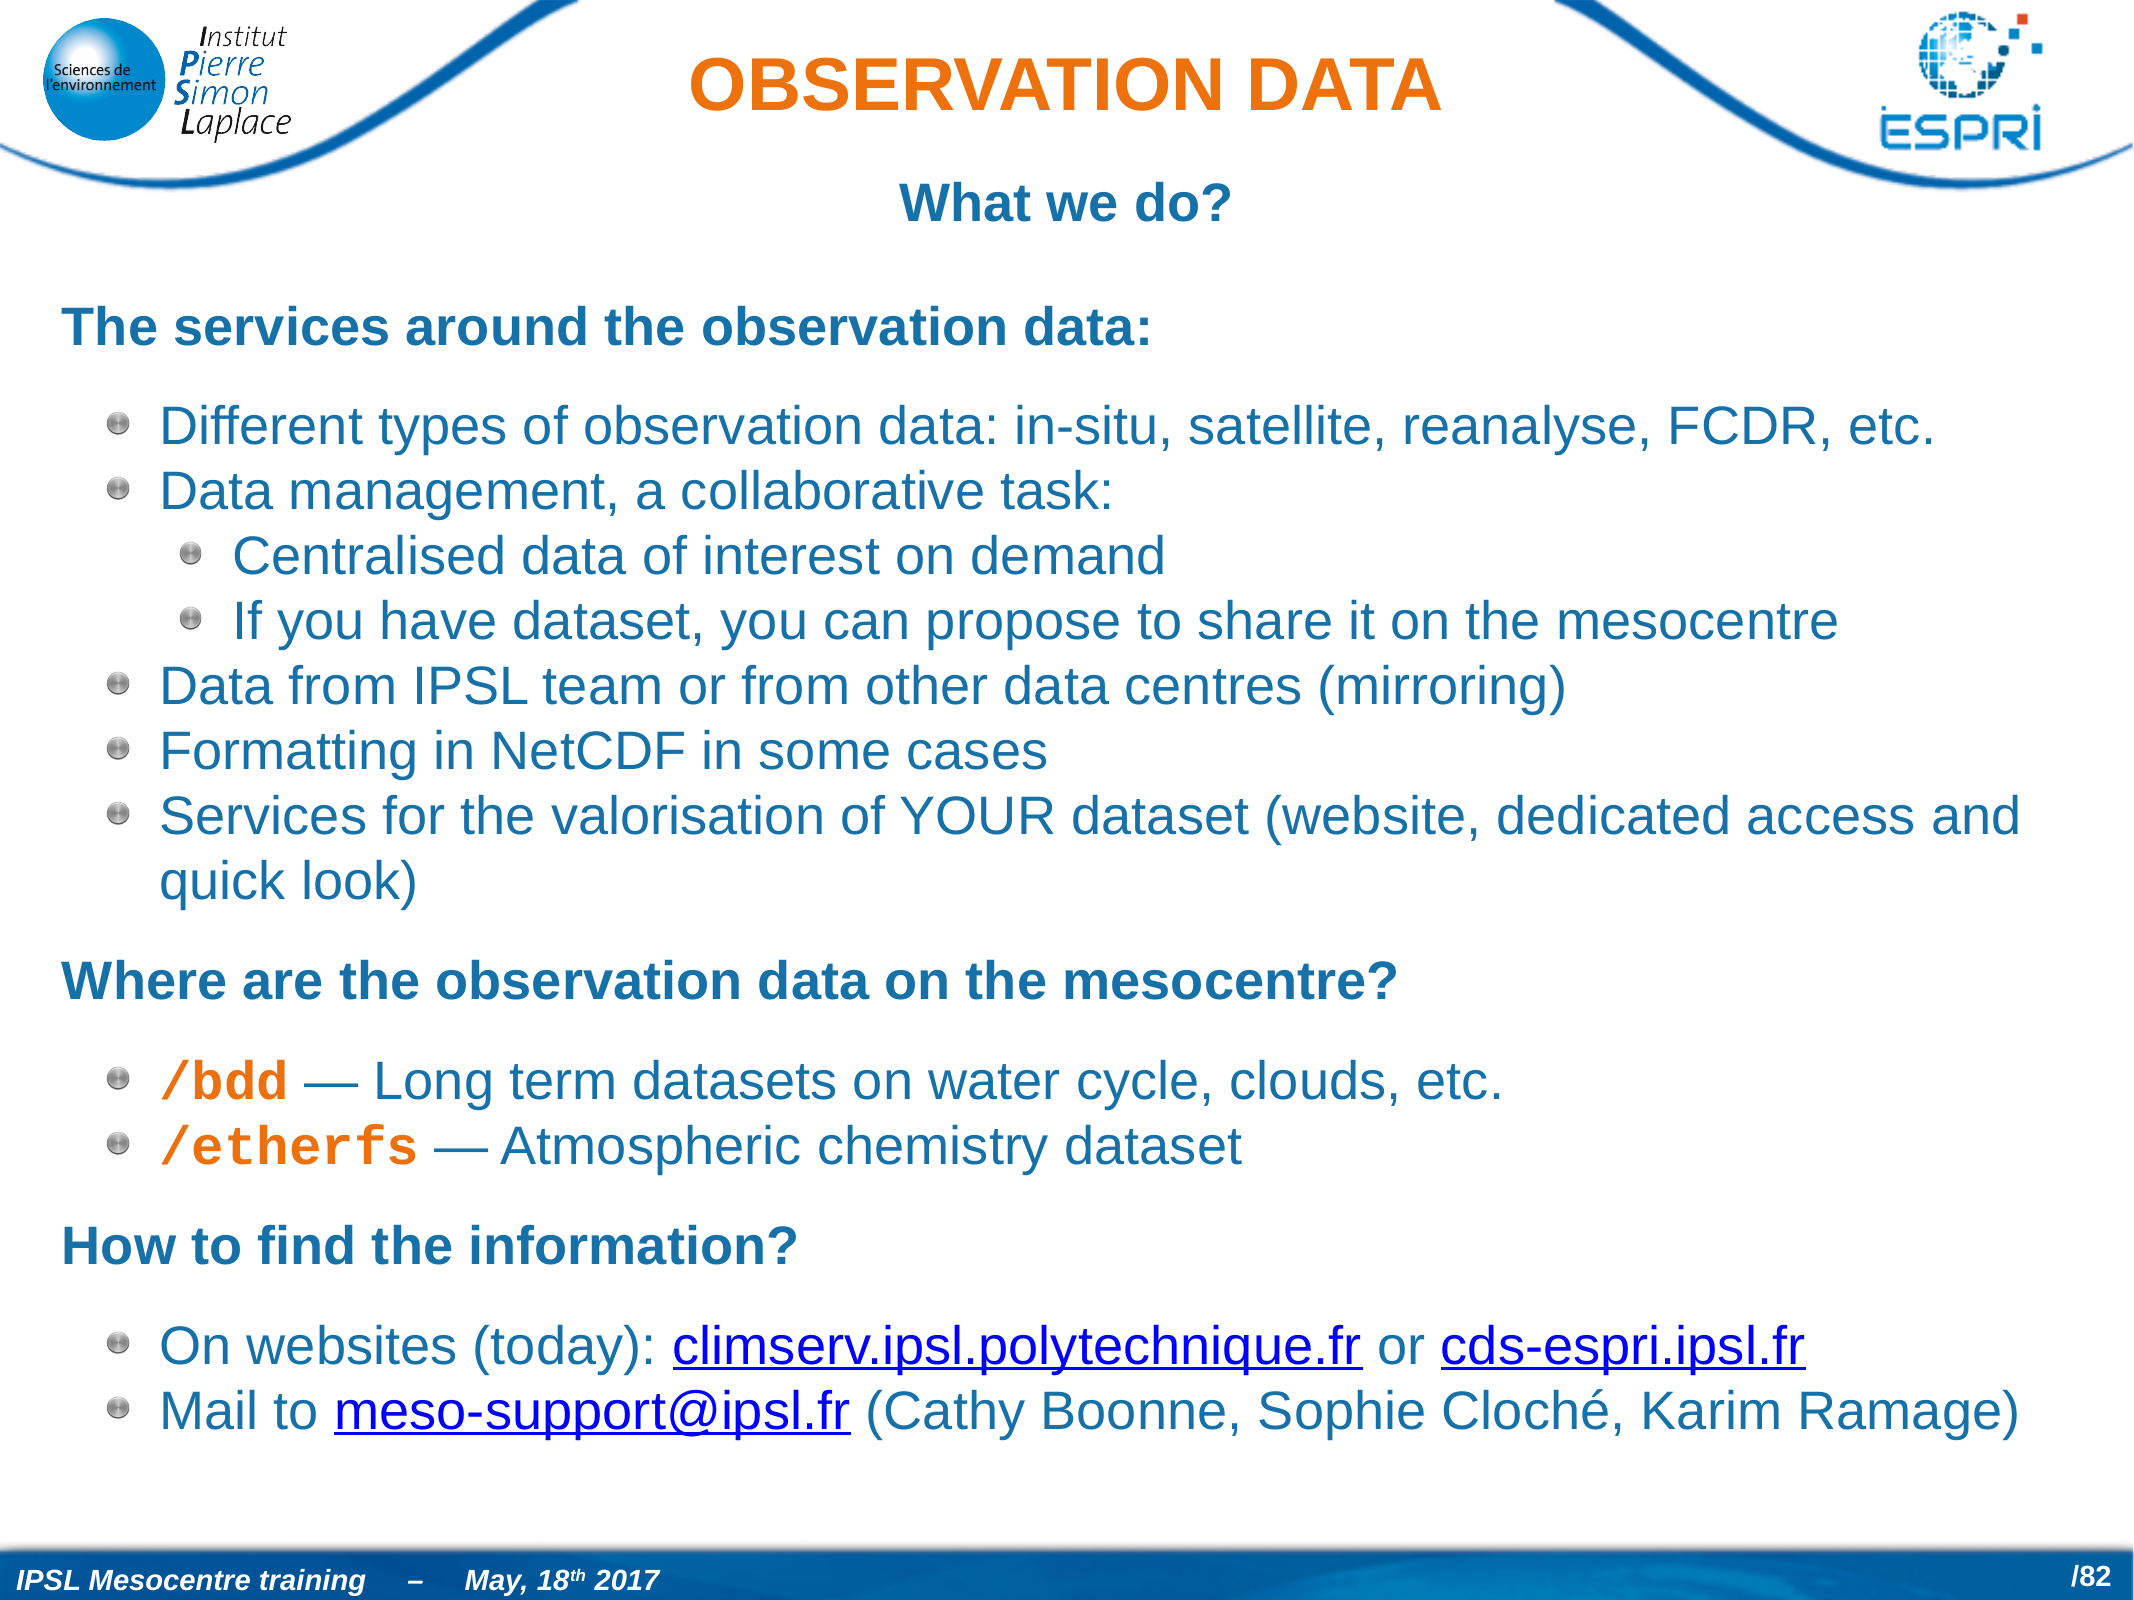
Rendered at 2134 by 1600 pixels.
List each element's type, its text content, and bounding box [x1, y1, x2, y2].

slide_number [1993, 1550, 2116, 1600]
text_box What we do? [39, 159, 2094, 241]
picture [106, 736, 130, 760]
title Observation Data [482, 3, 1652, 157]
picture [1553, 0, 2134, 197]
picture [106, 1066, 130, 1090]
picture [106, 411, 130, 435]
picture [0, 1534, 2134, 1600]
picture [0, 0, 581, 197]
picture [179, 606, 202, 630]
picture [106, 1331, 130, 1354]
picture [179, 541, 202, 565]
picture [106, 1396, 130, 1419]
text_box The services around the observation data: Different types of observation data: in-situ, satellite, reanalyse, FCDR, etc. Data management, a collaborative task: Centralised data of interest on demand If you have dataset, you can propose to share it on the mesocentre Data from IPSL team or from other data centres (mirroring) Formatting in NetCDF in some cases Services for the valorisation of YOUR dataset (website, dedicated access and quick look) Where are the observation data on the mesocentre? /bdd — Long term datasets on water cycle, clouds, etc. /etherfs — Atmospheric chemistry dataset How to find the information? On websites (today): climserv.ipsl.polytechnique.fr or cds-espri.ipsl.fr Mail to meso-support@ipsl.fr (Cathy Boonne, Sophie Cloché, Karim Ramage) [53, 282, 2080, 1449]
picture [106, 1131, 130, 1155]
picture [106, 671, 130, 695]
picture [106, 801, 130, 825]
picture [106, 476, 130, 500]
